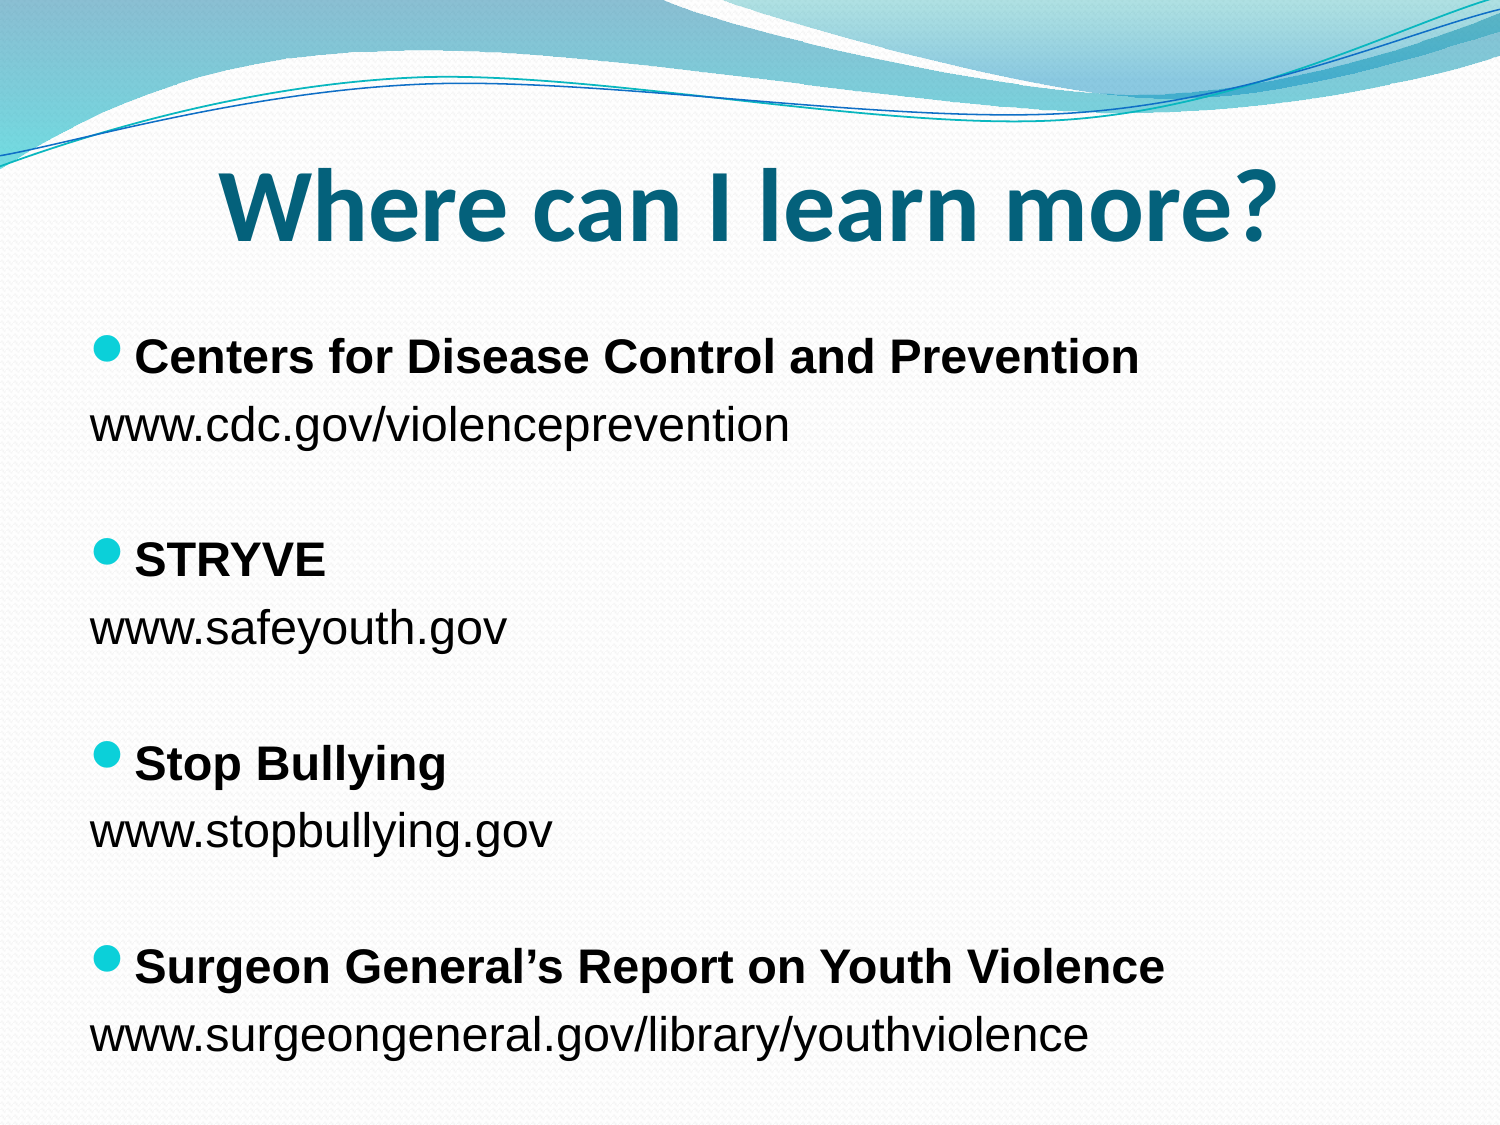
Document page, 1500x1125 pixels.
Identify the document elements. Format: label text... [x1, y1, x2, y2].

title Where can I learn more? [62, 112, 1438, 263]
list Centers for Disease Control and Prevention www.cdc.gov/violenceprevention STRYVE www.safeyouth.gov Stop Bullying www.stopbullying.gov Surgeon General’s Report on Youth Violence www.surgeongeneral.gov/library/youthviolence [75, 317, 1425, 1075]
